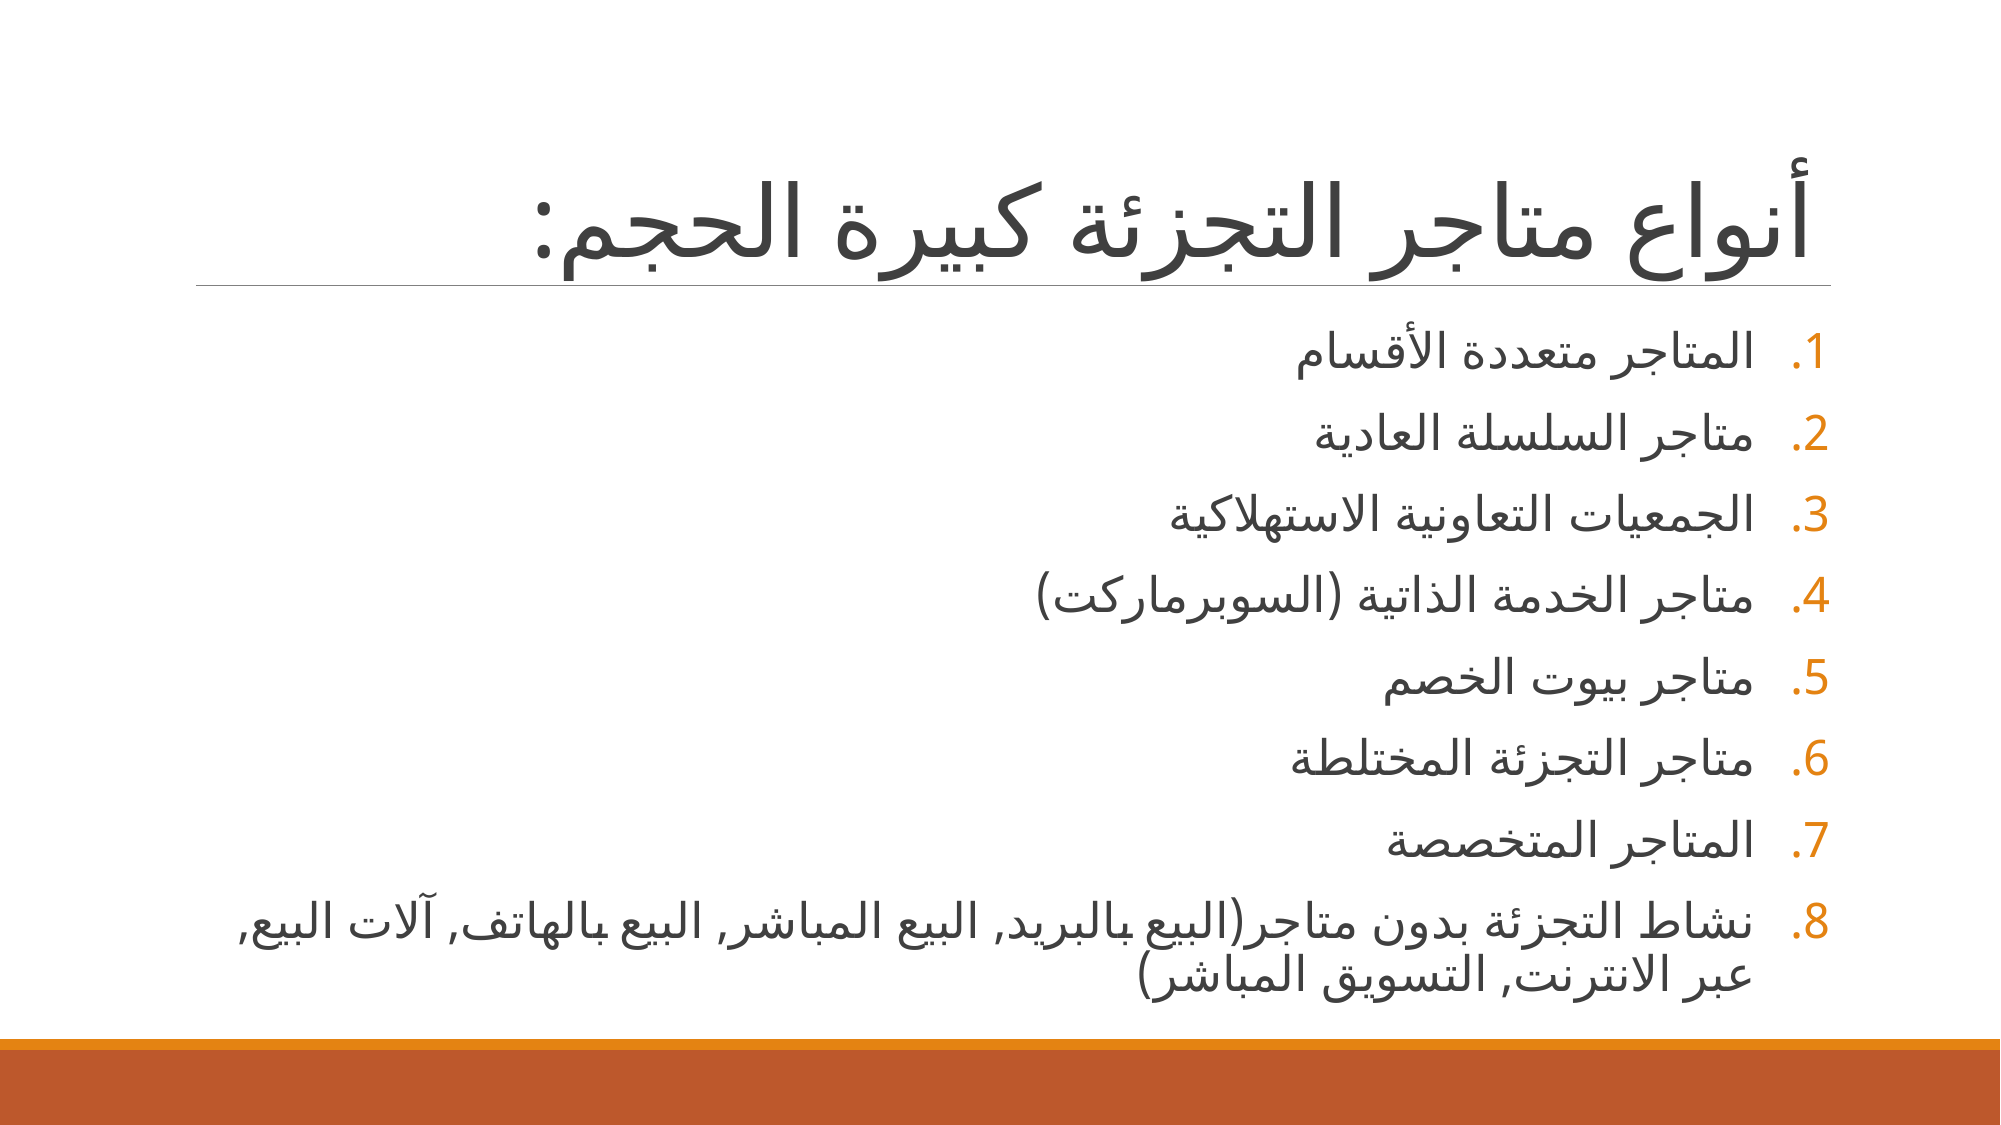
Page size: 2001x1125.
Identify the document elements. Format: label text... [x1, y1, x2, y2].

list المتاجر متعددة الأقسام متاجر السلسلة العادية الجمعيات التعاونية الاستهلاكية متاجر الخدمة الذاتية (السوبرماركت) متاجر بيوت الخصم متاجر التجزئة المختلطة المتاجر المتخصصة نشاط التجزئة بدون متاجر(البيع بالبريد, البيع المباشر, البيع بالهاتف, آلات البيع, عبر الانترنت, التسويق المباشر) [180, 318, 1830, 1015]
title أنواع متاجر التجزئة كبيرة الحجم: [180, 47, 1830, 285]
